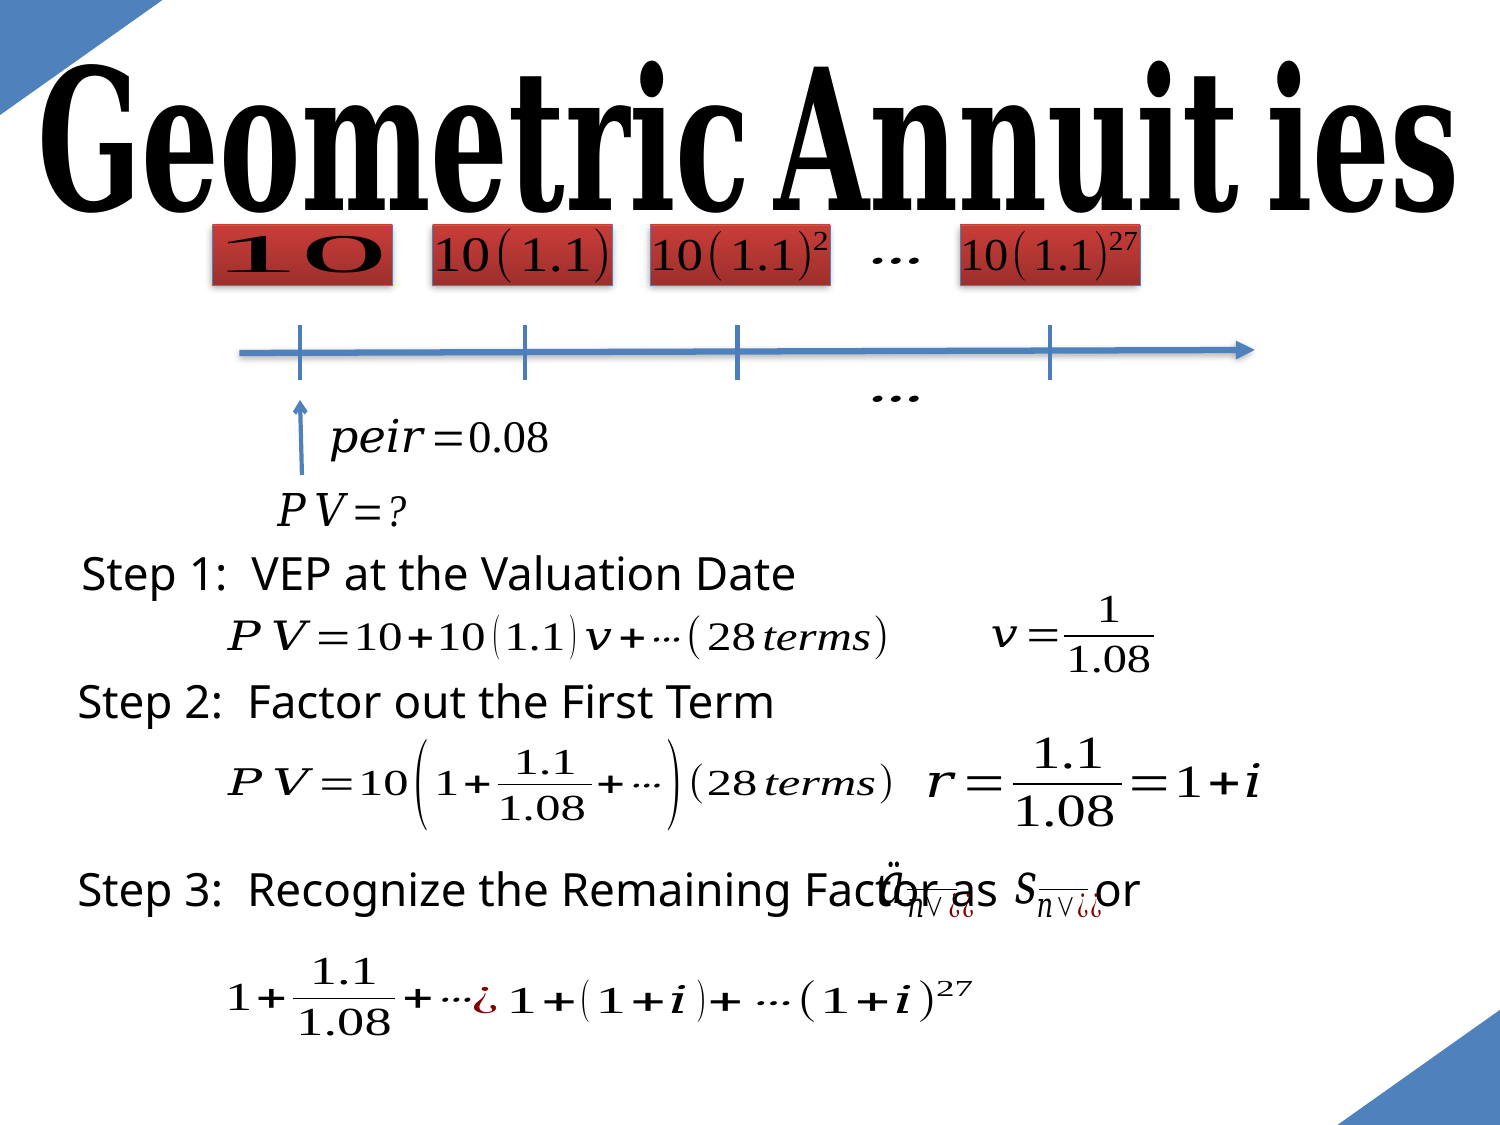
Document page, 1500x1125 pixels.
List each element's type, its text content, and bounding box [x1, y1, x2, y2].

text_box [317, 106, 1500, 294]
text_box Step 2: Factor out the First Term [24, 665, 1338, 738]
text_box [239, 349, 295, 354]
text_box Step 3: Recognize the Remaining Factor as or [24, 852, 1338, 925]
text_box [1054, 349, 1255, 354]
text_box [45, 245, 1388, 1062]
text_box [529, 349, 733, 354]
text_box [741, 349, 1045, 354]
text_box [304, 349, 520, 354]
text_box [299, 399, 303, 476]
text_box Step 1: VEP at the Valuation Date [29, 537, 1342, 610]
